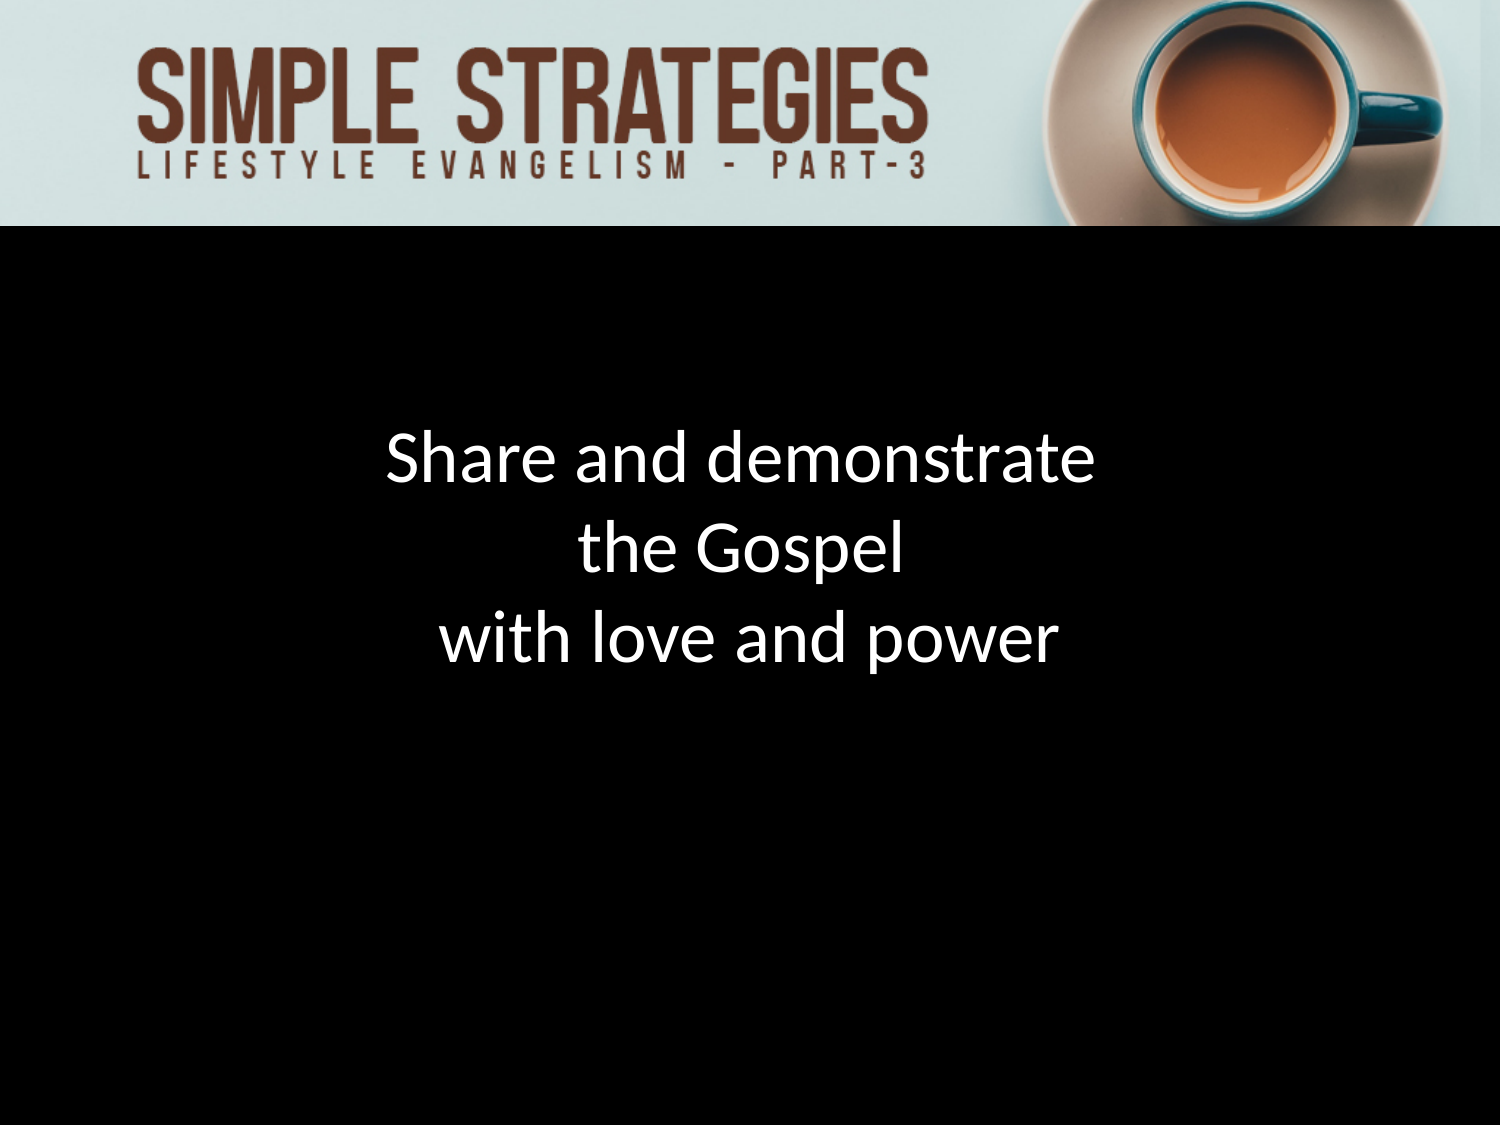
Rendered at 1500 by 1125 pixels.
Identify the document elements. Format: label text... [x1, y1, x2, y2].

picture [0, 0, 1500, 226]
text_box Share and demonstrate the Gospel with love and power [0, 399, 1500, 685]
